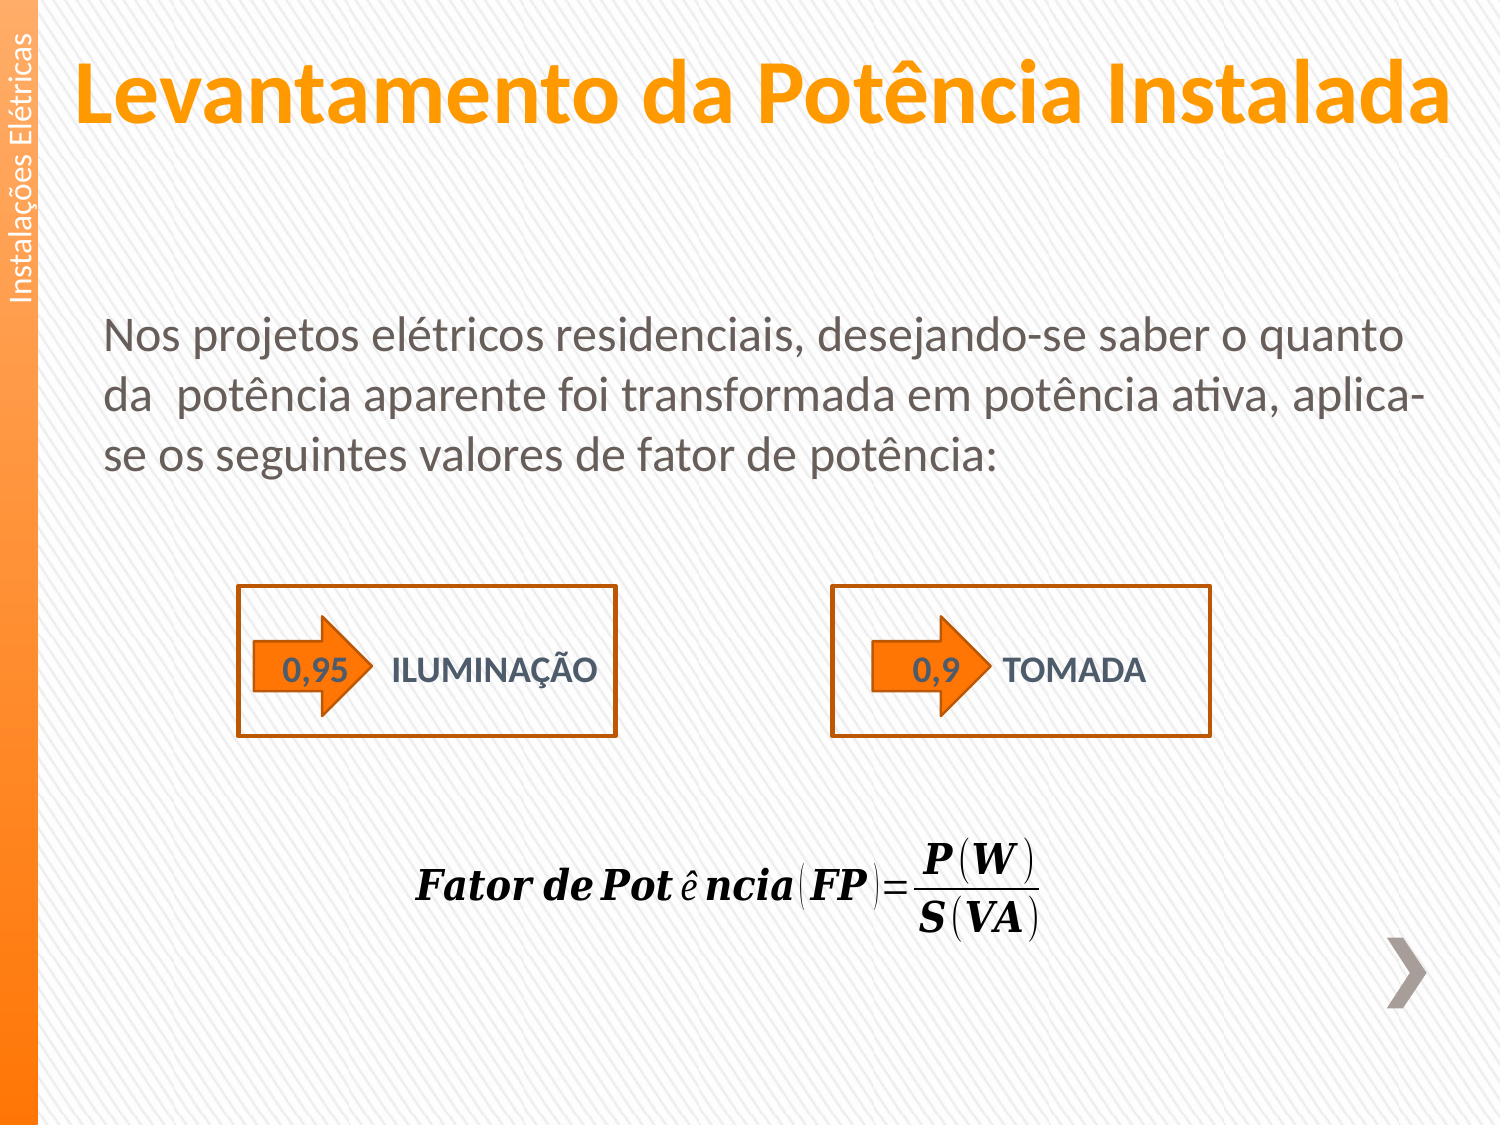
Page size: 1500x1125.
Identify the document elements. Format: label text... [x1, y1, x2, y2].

text_box Instalações Elétricas [0, 18, 46, 319]
text_box Nos projetos elétricos residenciais, desejando-se saber o quanto da potência aparente foi transformada em potência ativa, aplica-se os seguintes valores de fator de potência: [88, 294, 1447, 489]
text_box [832, 585, 1211, 737]
text_box Levantamento da Potência Instalada [53, 30, 1477, 149]
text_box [237, 585, 616, 737]
